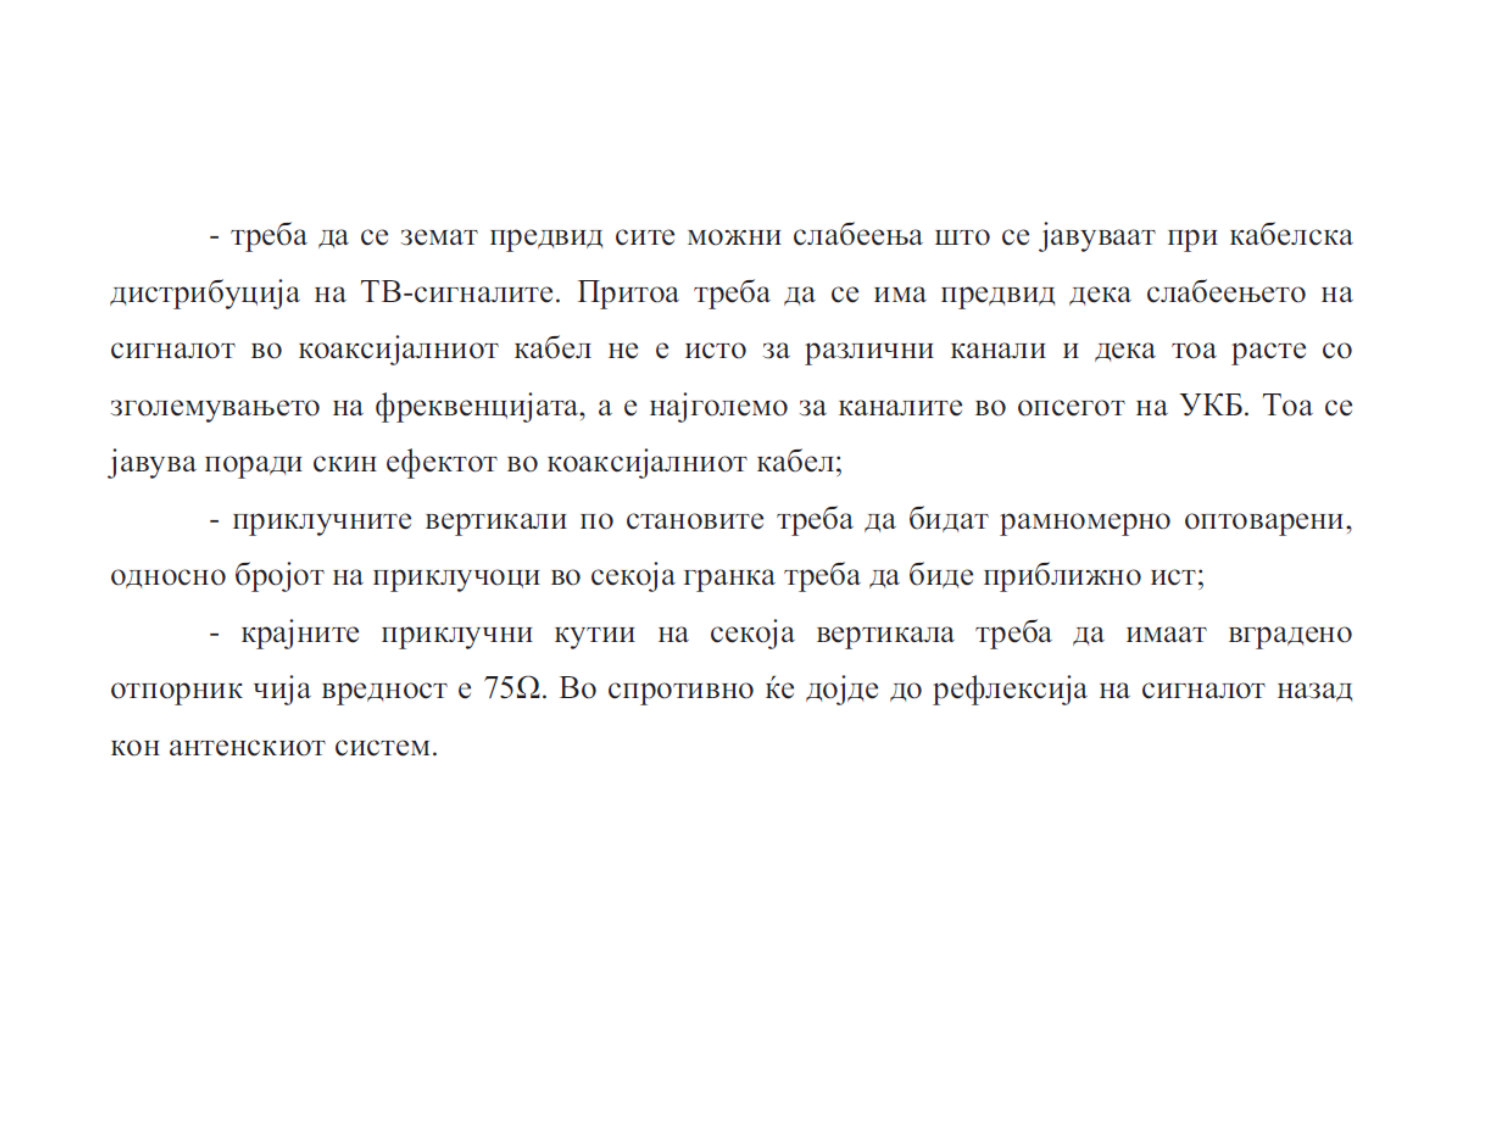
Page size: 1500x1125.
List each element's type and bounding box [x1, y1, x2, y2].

picture [87, 212, 1379, 776]
